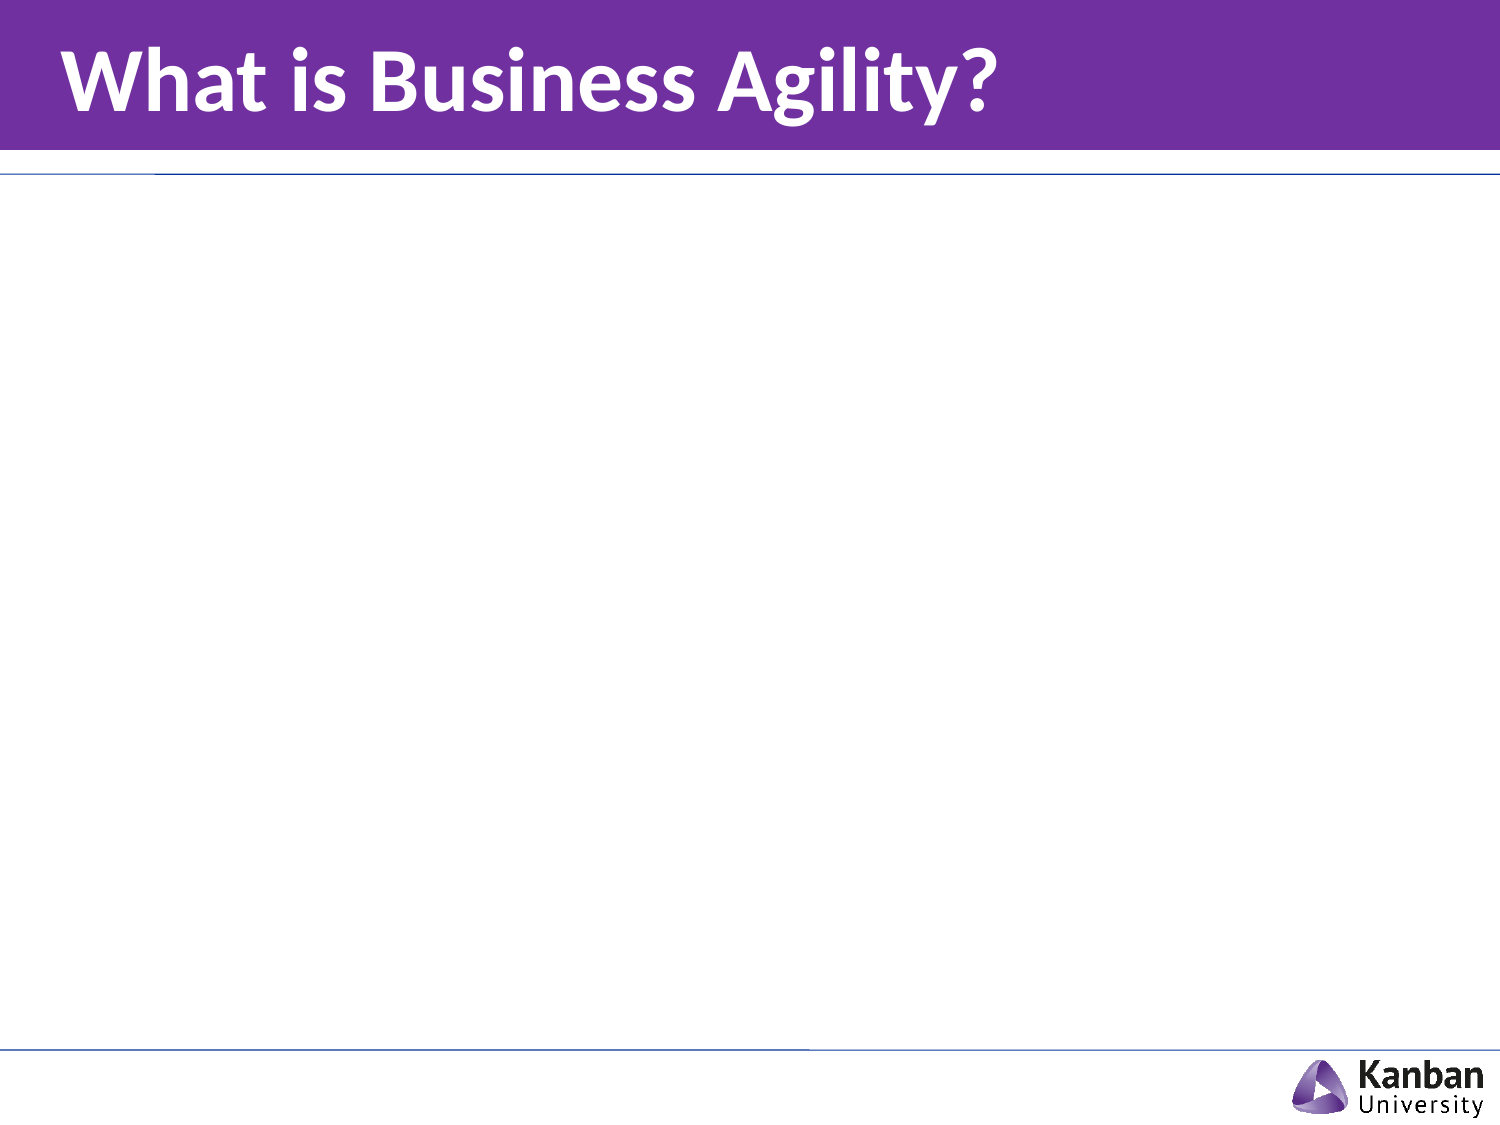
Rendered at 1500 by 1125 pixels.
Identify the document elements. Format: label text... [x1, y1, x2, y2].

title What is Business Agility? [0, 0, 1500, 151]
picture [1287, 1054, 1488, 1121]
